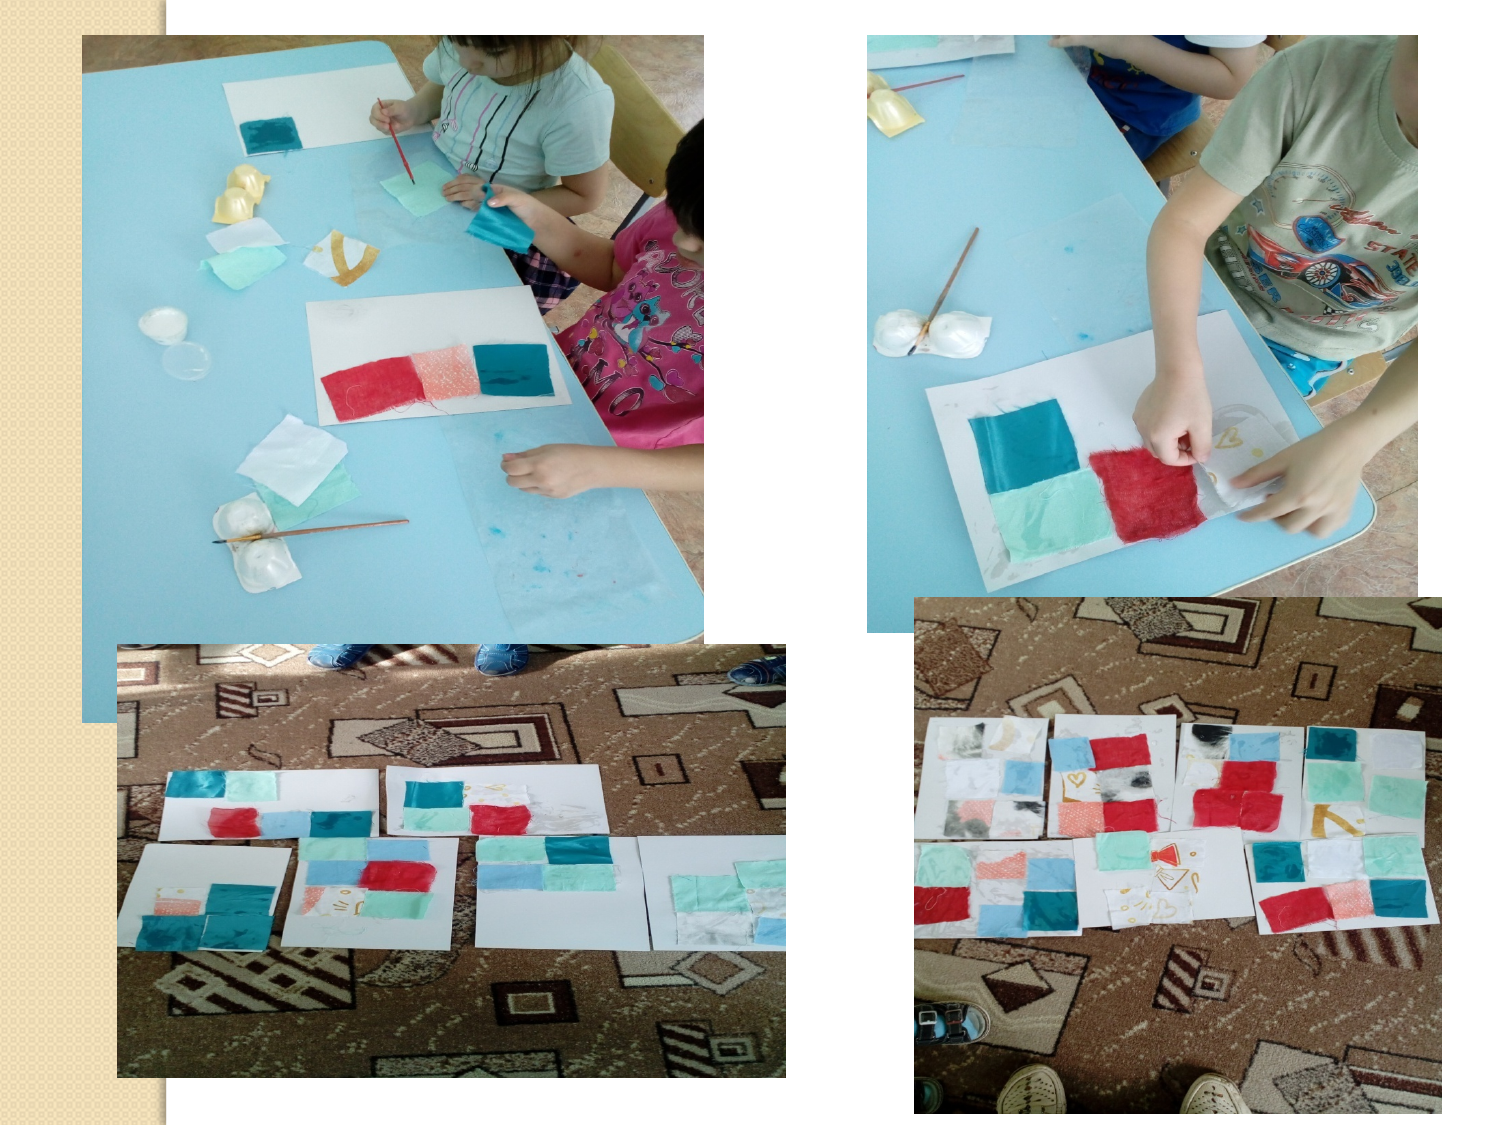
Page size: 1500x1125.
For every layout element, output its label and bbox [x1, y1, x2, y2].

picture [81, 34, 786, 1079]
picture [866, 34, 1442, 1114]
